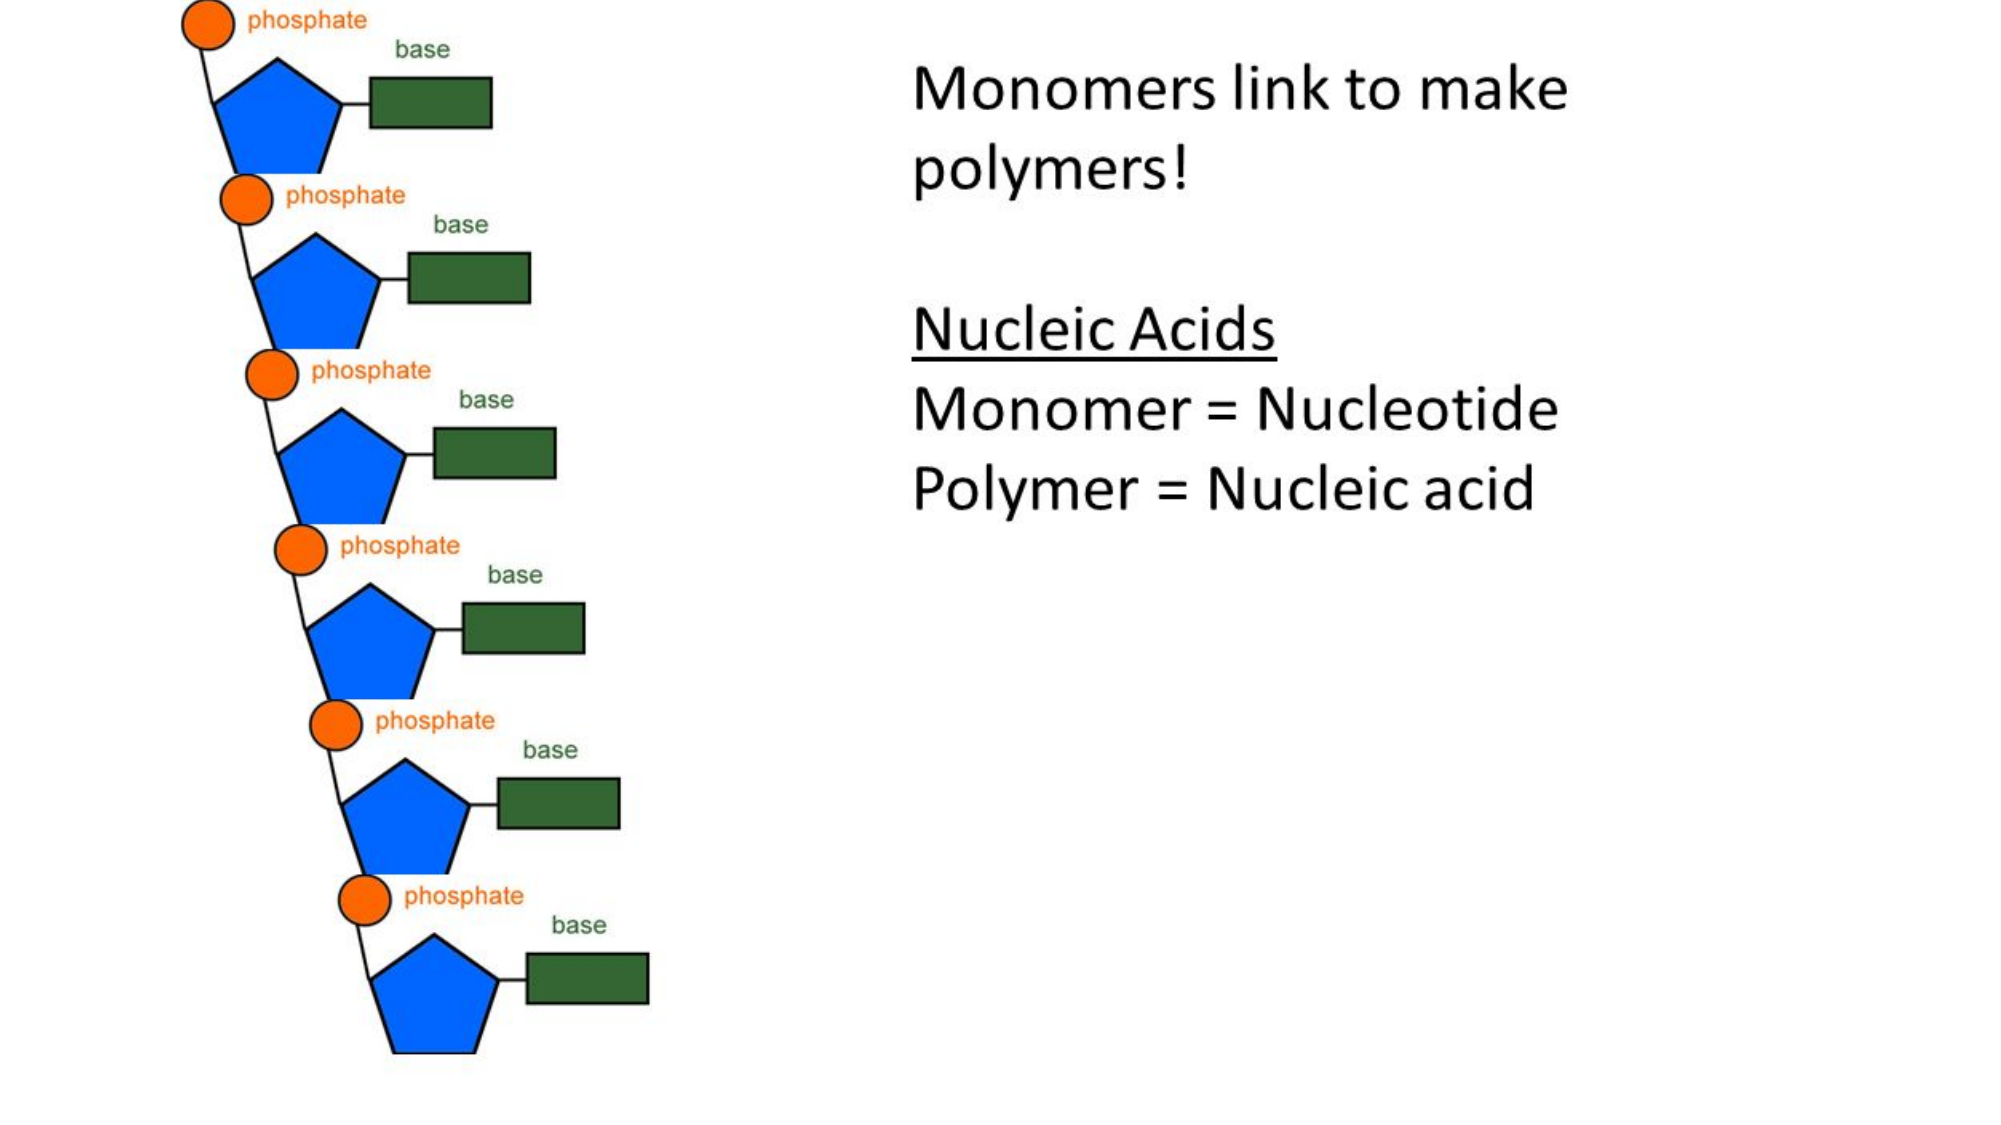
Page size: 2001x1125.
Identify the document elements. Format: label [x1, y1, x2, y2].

list [179, 0, 1714, 1125]
